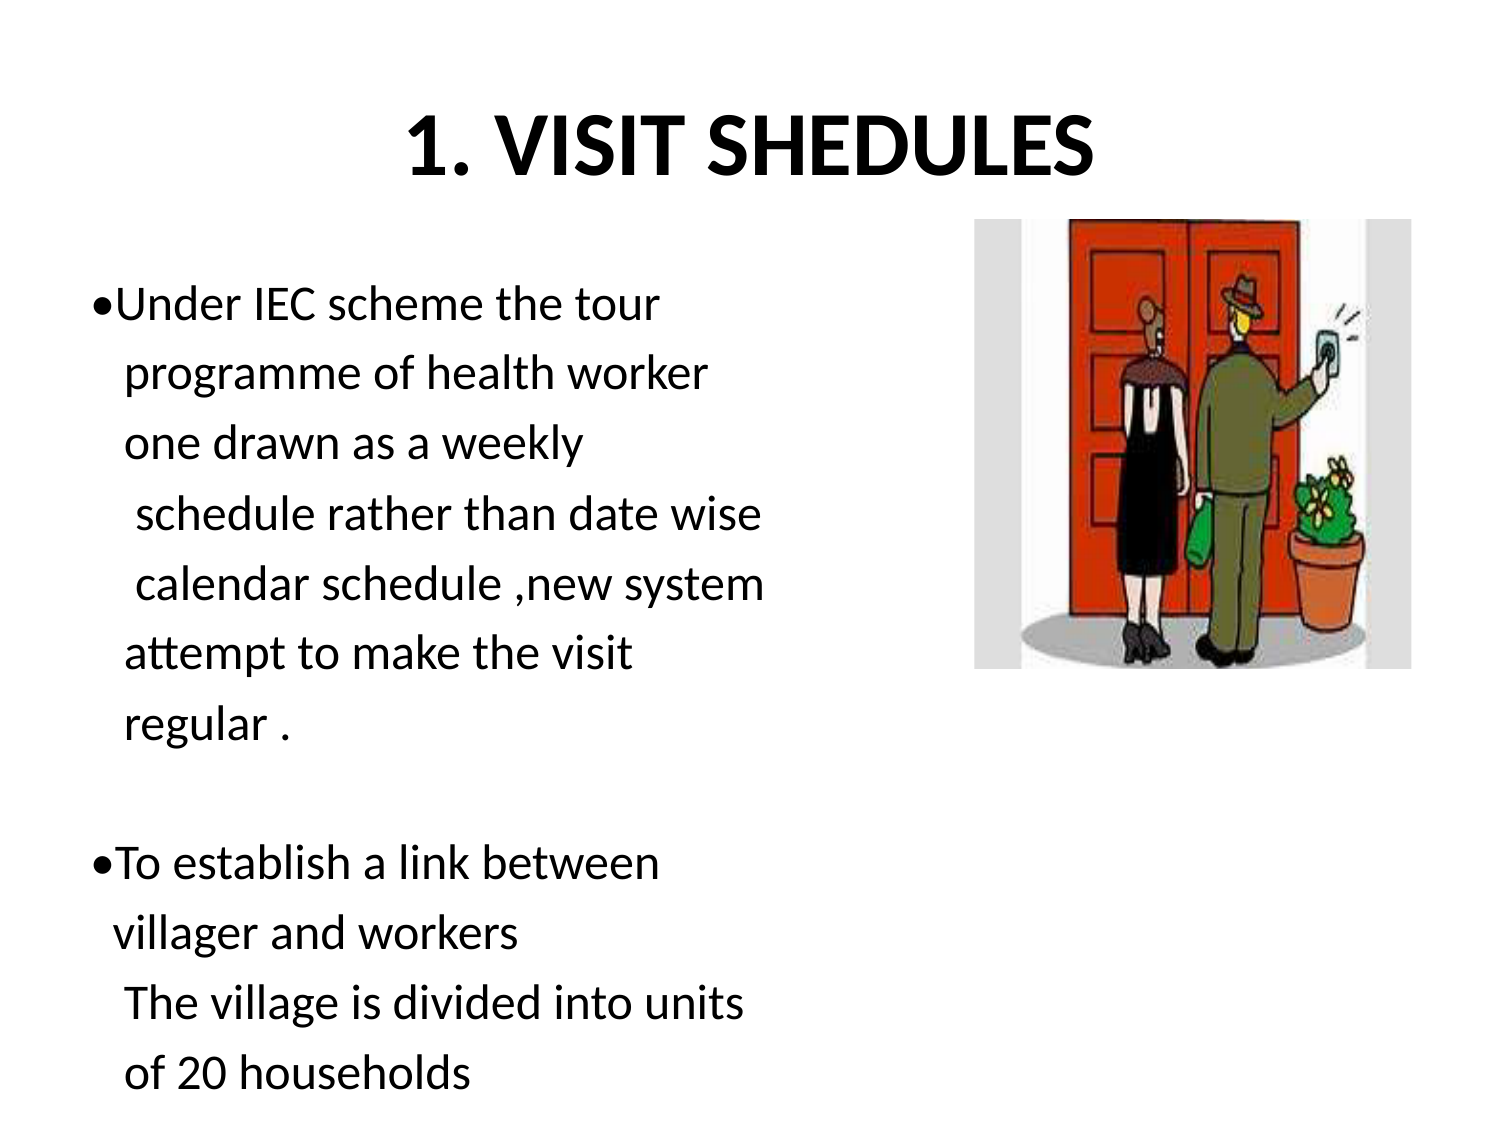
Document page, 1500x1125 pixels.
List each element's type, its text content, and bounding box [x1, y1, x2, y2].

list •Under IEC scheme the tour programme of health worker one drawn as a weekly schedule rather than date wise calendar schedule ,new system attempt to make the visit regular . •To establish a link between villager and workers The village is divided into units of 20 households [75, 262, 1425, 1125]
picture [974, 219, 1412, 670]
title 1. VISIT SHEDULES [75, 45, 1425, 233]
